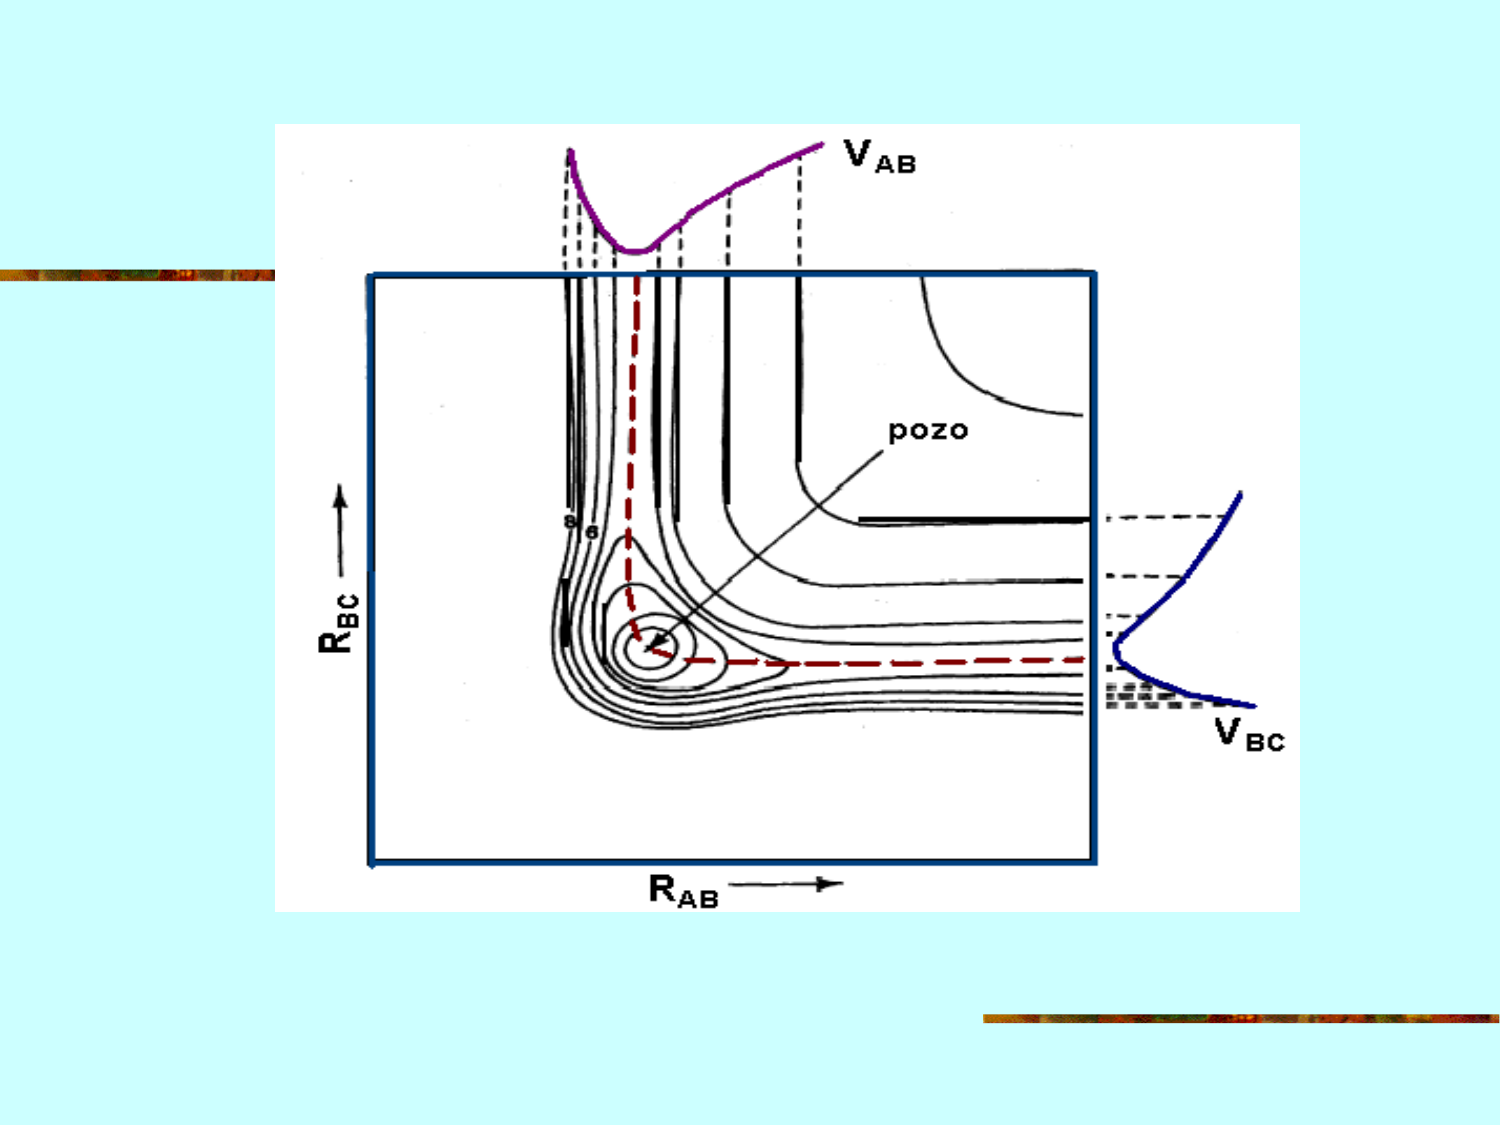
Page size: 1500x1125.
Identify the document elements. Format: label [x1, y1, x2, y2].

picture [983, 1013, 1500, 1026]
text_box [274, 124, 1301, 912]
picture [0, 268, 274, 285]
